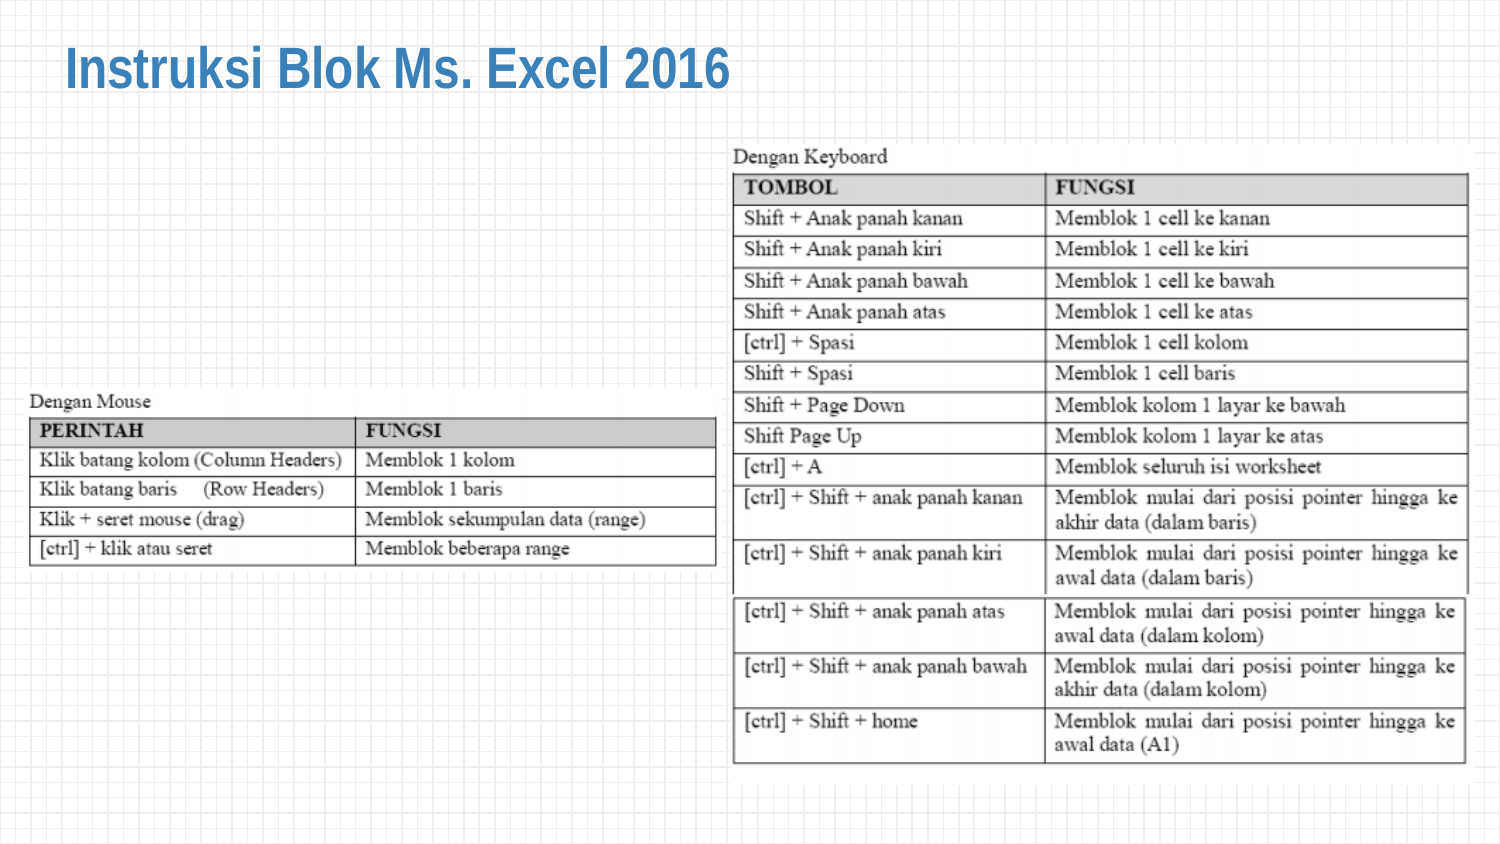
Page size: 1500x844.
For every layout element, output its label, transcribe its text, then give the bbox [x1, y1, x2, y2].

picture [730, 144, 1476, 785]
text_box Instruksi Blok Ms. Excel 2016 [50, 9, 1200, 115]
picture [24, 387, 722, 572]
